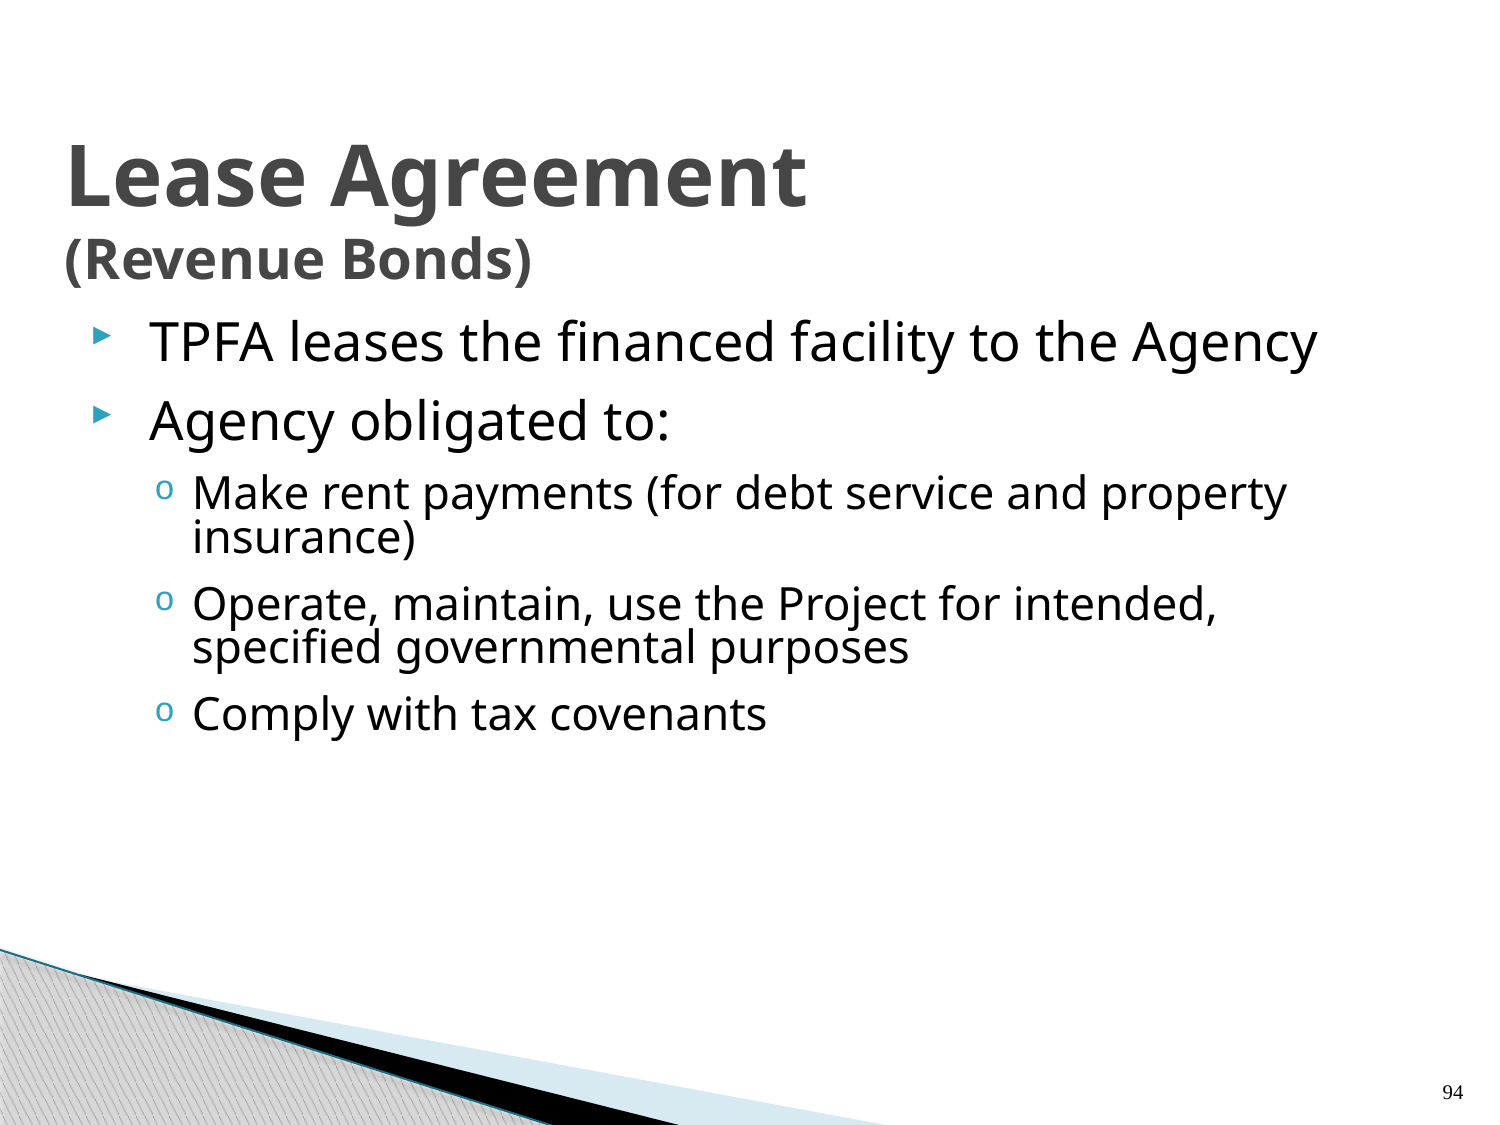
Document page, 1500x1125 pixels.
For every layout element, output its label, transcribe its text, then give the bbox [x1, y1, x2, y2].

slide_number 94 [1418, 1051, 1479, 1112]
list TPFA leases the financed facility to the Agency Agency obligated to: Make rent payments (for debt service and property insurance) Operate, maintain, use the Project for intended, specified governmental purposes Comply with tax covenants [74, 313, 1426, 986]
title Lease Agreement (Revenue Bonds) [50, 99, 1475, 313]
